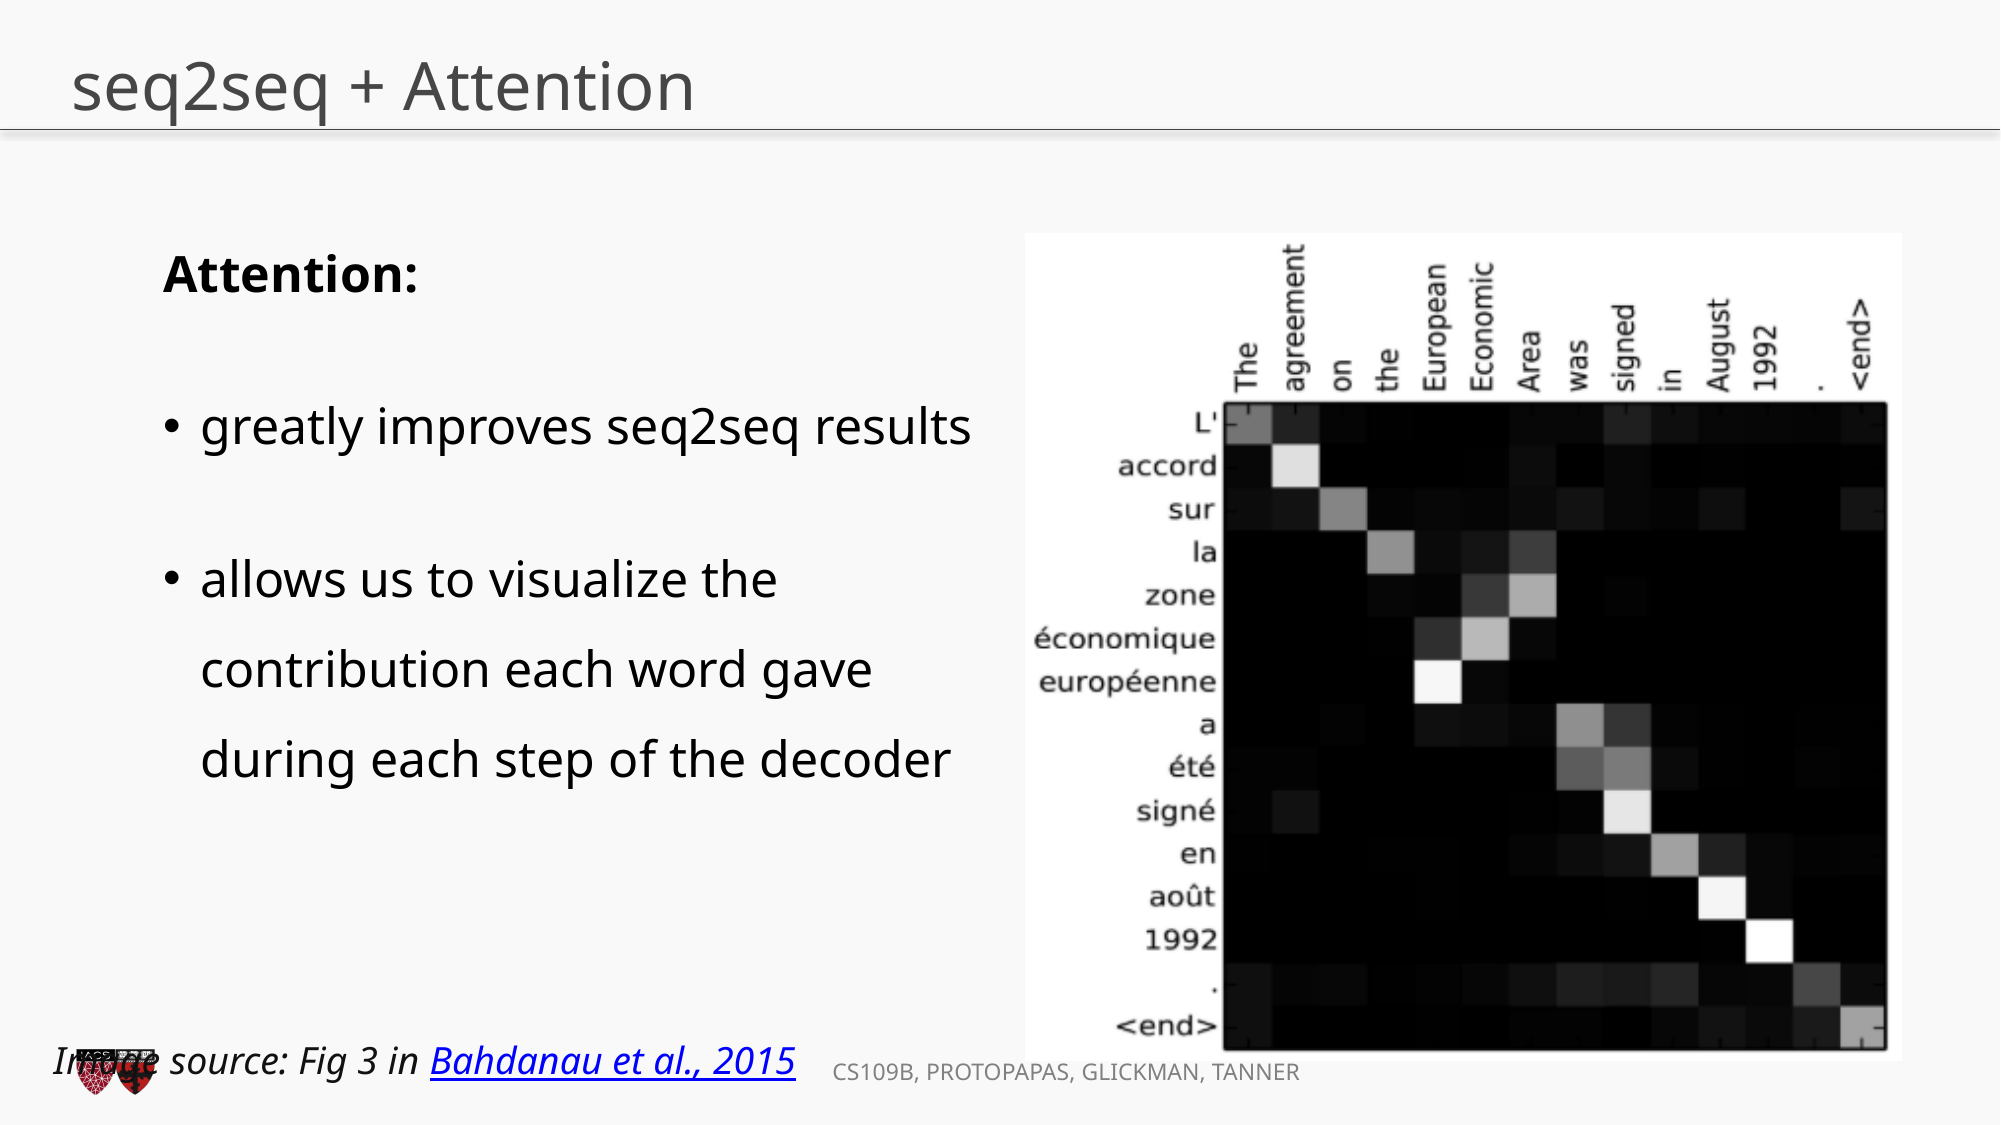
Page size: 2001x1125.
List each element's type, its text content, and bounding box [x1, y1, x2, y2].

text_box Attention: greatly improves seq2seq results allows us to visualize the contribution each word gave during each step of the decoder [148, 205, 1006, 723]
title seq2seq + Attention [56, 36, 1505, 139]
text_box Image source: Fig 3 in Bahdanau et al., 2015 [39, 1030, 812, 1096]
picture [1024, 233, 1902, 1061]
